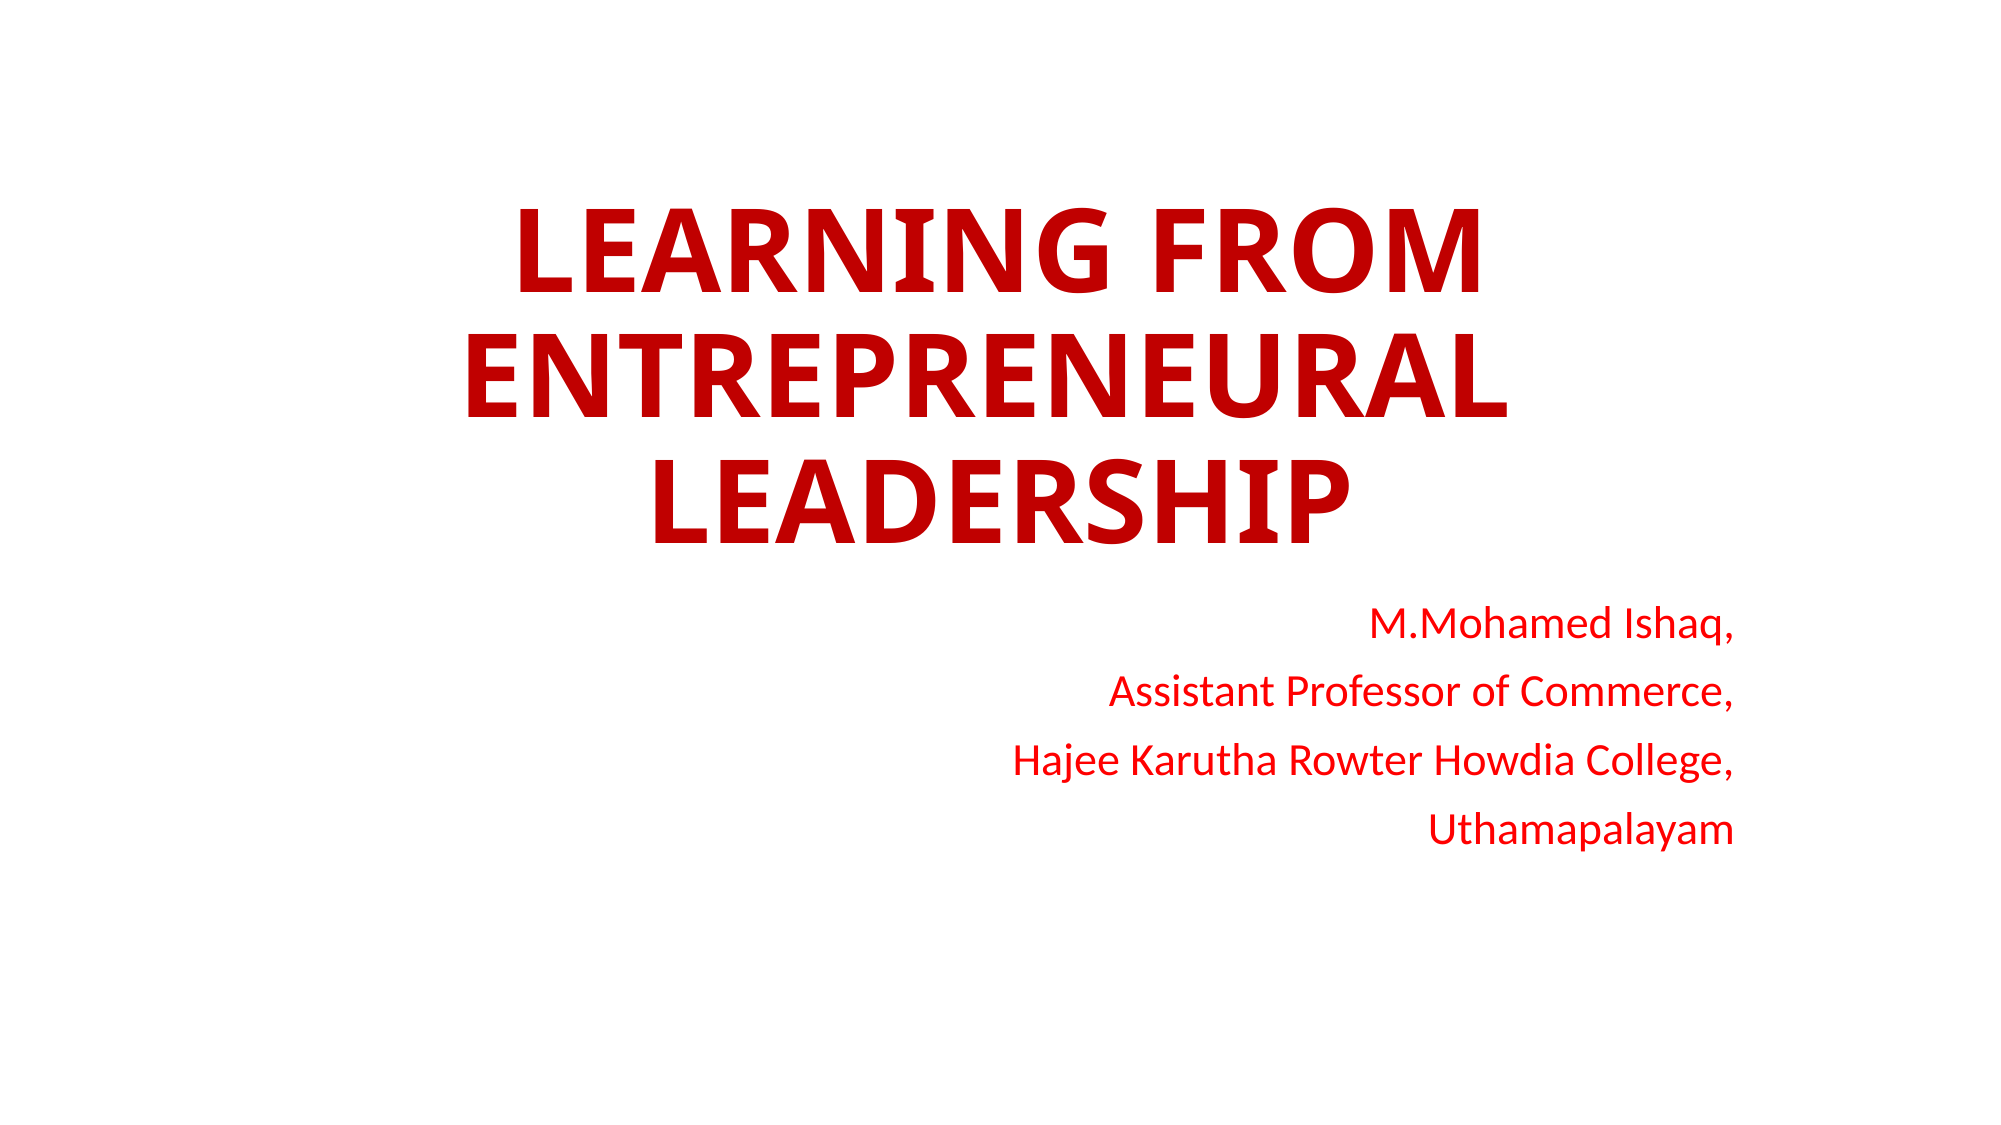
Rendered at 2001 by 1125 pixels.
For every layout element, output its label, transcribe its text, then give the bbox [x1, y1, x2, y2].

subtitle M.Mohamed Ishaq, Assistant Professor of Commerce, Hajee Karutha Rowter Howdia College, Uthamapalayam [249, 590, 1750, 863]
title LEARNING FROM ENTREPRENEURAL LEADERSHIP [249, 184, 1750, 576]
